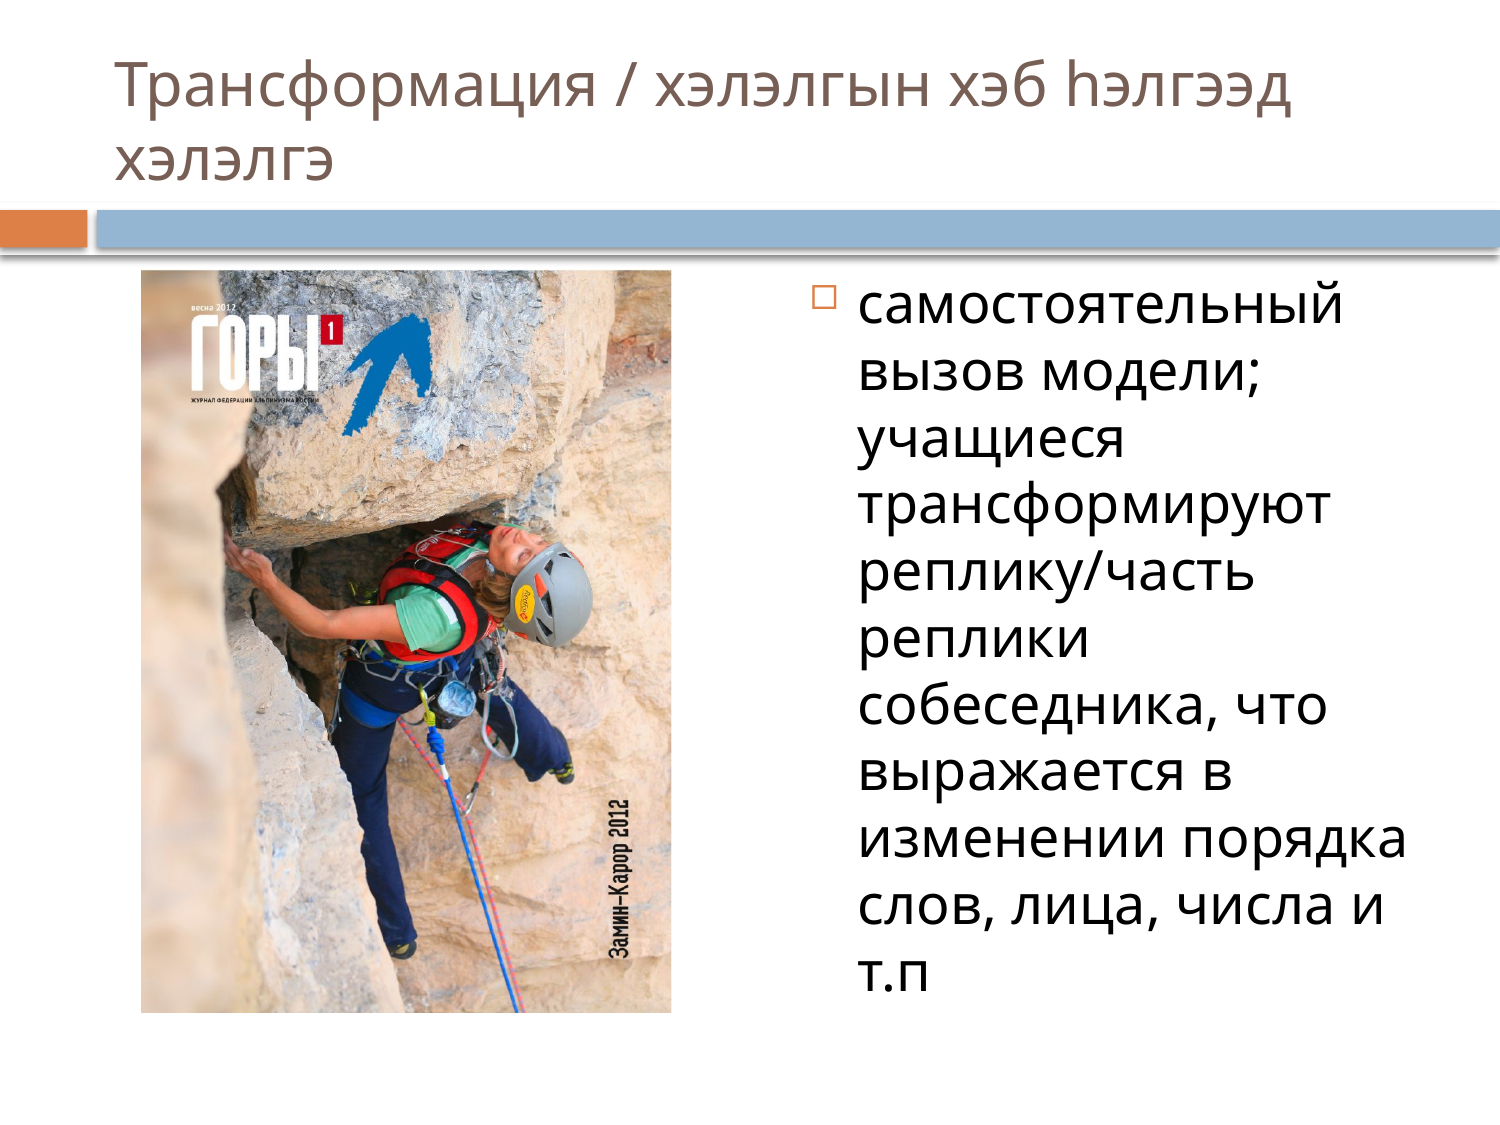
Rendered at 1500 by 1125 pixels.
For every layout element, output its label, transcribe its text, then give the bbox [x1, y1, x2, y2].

list самостоятельный вызов модели; учащиеся трансформируют реплику/часть реплики собеседника, что выражается в изменении порядка слов, лица, числа и т.п [794, 260, 1433, 1011]
title Трансформация / хэлэлгын хэб hэлгээд хэлэлгэ [99, 37, 1438, 200]
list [140, 269, 672, 1013]
